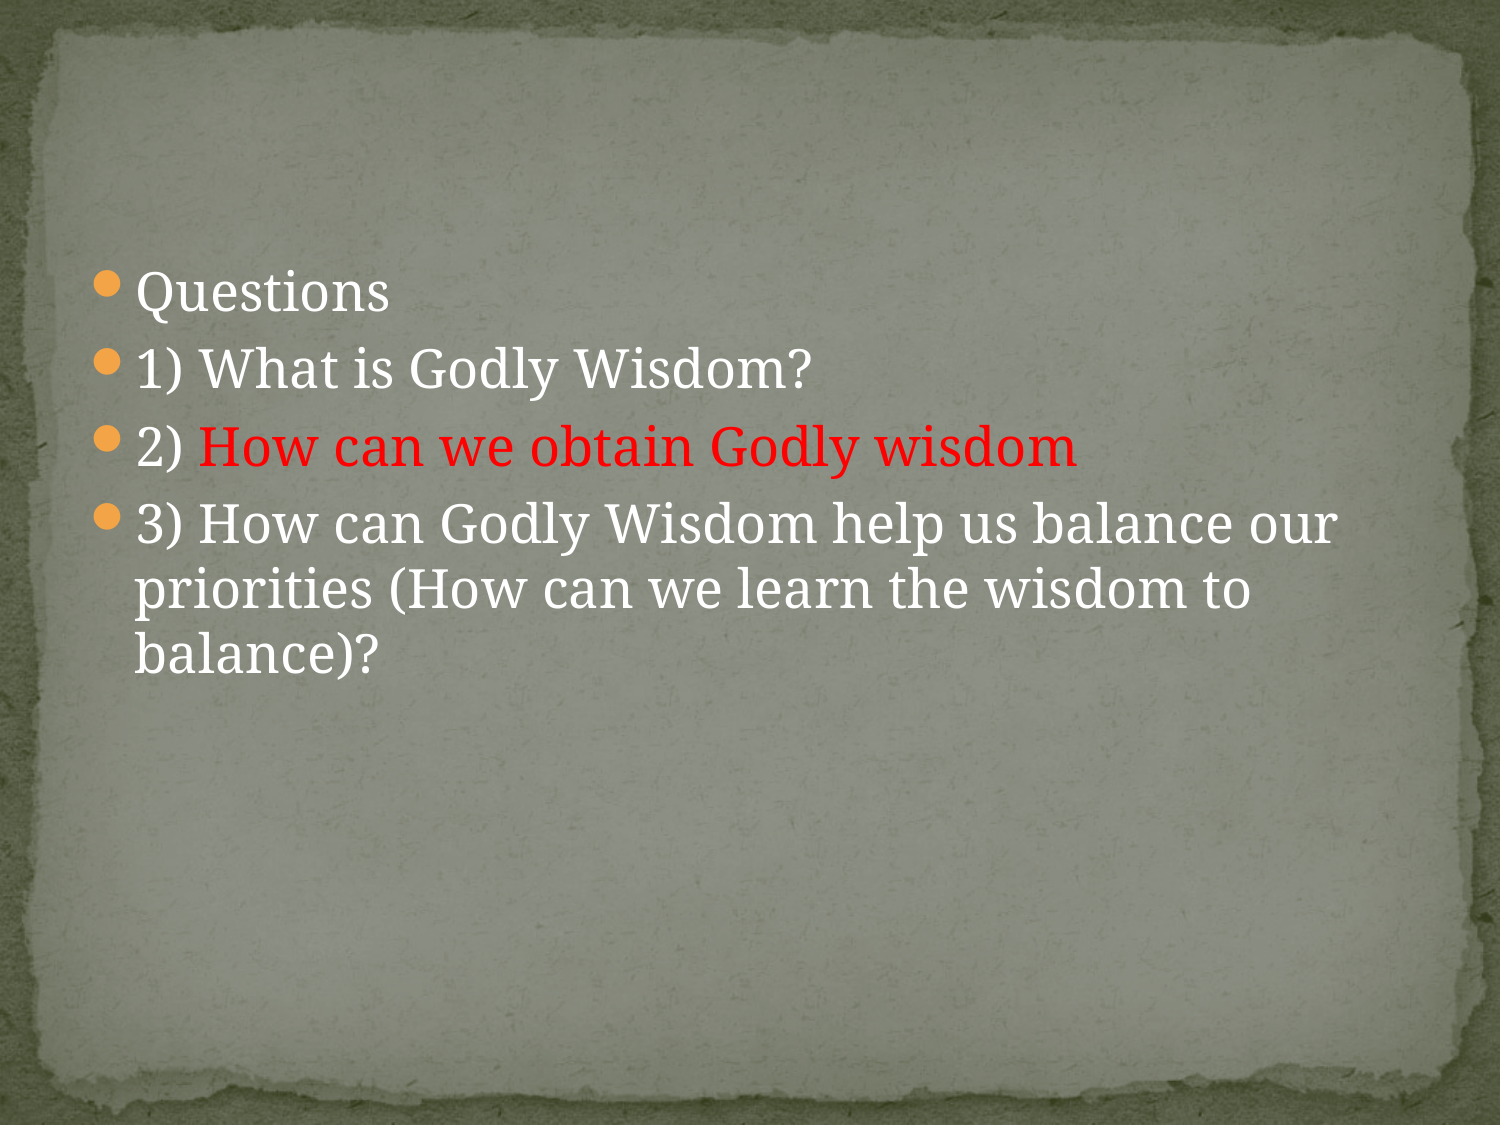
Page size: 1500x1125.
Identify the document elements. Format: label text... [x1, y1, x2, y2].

list Questions 1) What is Godly Wisdom? 2) How can we obtain Godly wisdom 3) How can Godly Wisdom help us balance our priorities (How can we learn the wisdom to balance)? [75, 249, 1425, 1000]
